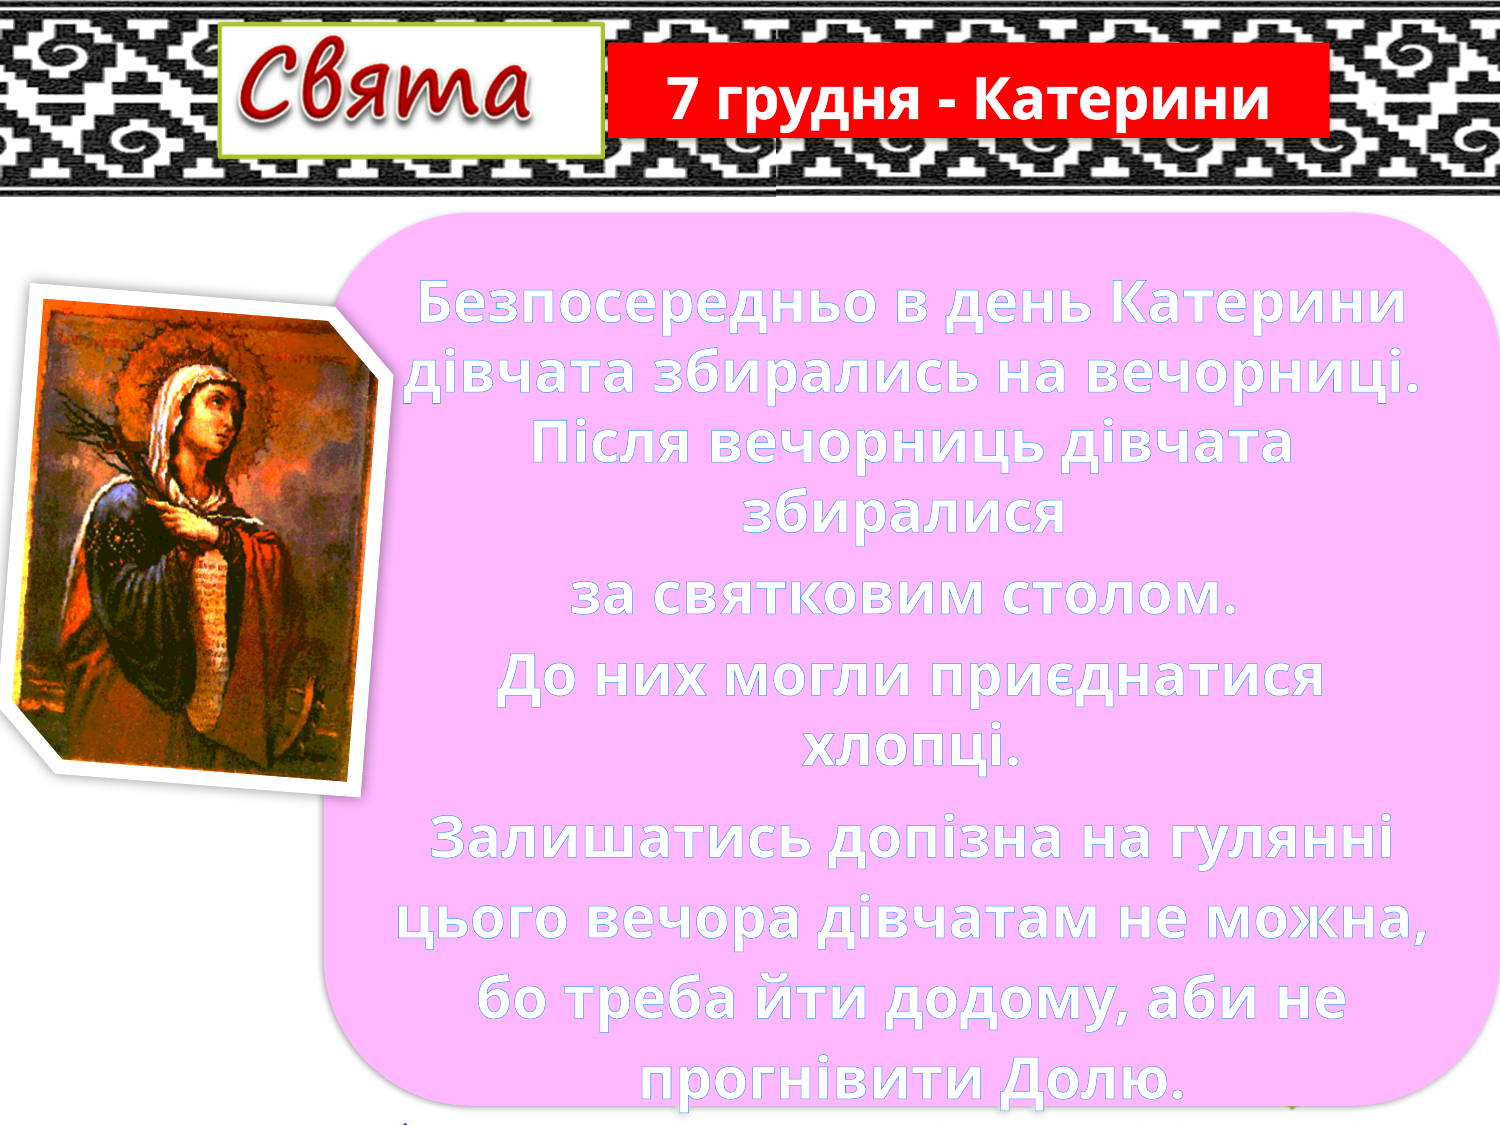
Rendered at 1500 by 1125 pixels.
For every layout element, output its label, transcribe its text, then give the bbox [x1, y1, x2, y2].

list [778, 0, 1500, 197]
text_box Безпосередньо в день Катерини дівчата збирались на вечорниці. Після вечорниць дівчата збиралися за святковим столом. До них могли приєднатися хлопці. Залишатись допізна на гулянні цього вечора дівчатам не можна, бо треба йти додому, аби не прогнівити Долю. Як на Катерину холодно, то буде голодно. [320, 209, 1500, 1109]
picture [0, 0, 1500, 1125]
